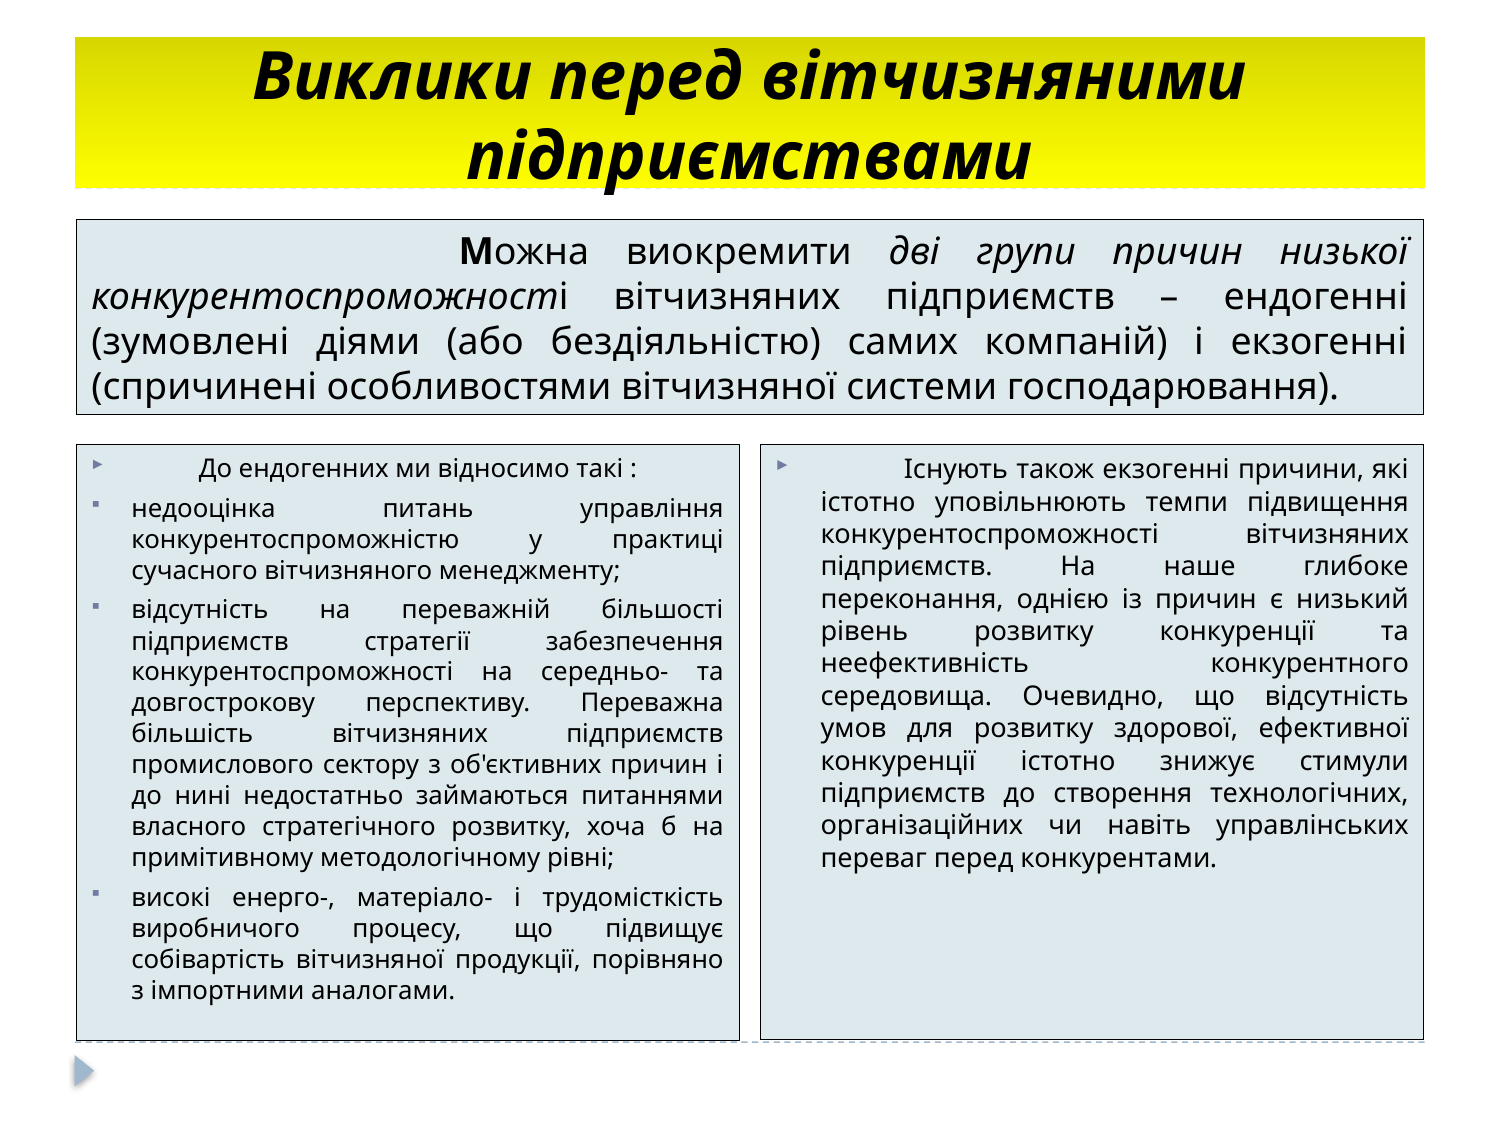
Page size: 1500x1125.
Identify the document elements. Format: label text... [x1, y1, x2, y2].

list До ендогенних ми відносимо такі : недооцінка питань управління конкурентоспроможністю у практиці сучасного вітчизняного менеджменту; відсутність на переважній більшості підприємств стратегії забезпечення конкурентоспроможності на середньо- та довгострокову перспективу. Переважна більшість вітчизняних підприємств промислового сектору з об'єктивних причин і до нині недостатньо займаються питаннями власного стратегічного розвитку, хоча б на примітивному методологічному рівні; високі енерго-, матеріало- і трудомісткість виробничого процесу, що підвищує собівартість вітчизняної продукції, порівняно з імпортними аналогами. [76, 444, 740, 1040]
title Виклики перед вітчизняними підприємствами [75, 37, 1425, 188]
text_box Можна виокремити дві групи причин низької конкурентоспроможності вітчизняних підприємств – ендогенні (зумовлені діями (або бездіяльністю) самих компаній) і екзогенні (спричинені особливостями вітчизняної системи господарювання). [76, 219, 1424, 415]
list Існують також екзогенні причини, які істотно уповільнюють темпи підвищення конкурентоспроможності вітчизняних підприємств. На наше глибоке переконання, однією із причин є низький рівень розвитку конкуренції та неефективність конкурентного середовища. Очевидно, що відсутність умов для розвитку здорової, ефективної конкуренції істотно знижує стимули підприємств до створення технологічних, організаційних чи навіть управлінських переваг перед конкурентами. [760, 444, 1424, 1040]
